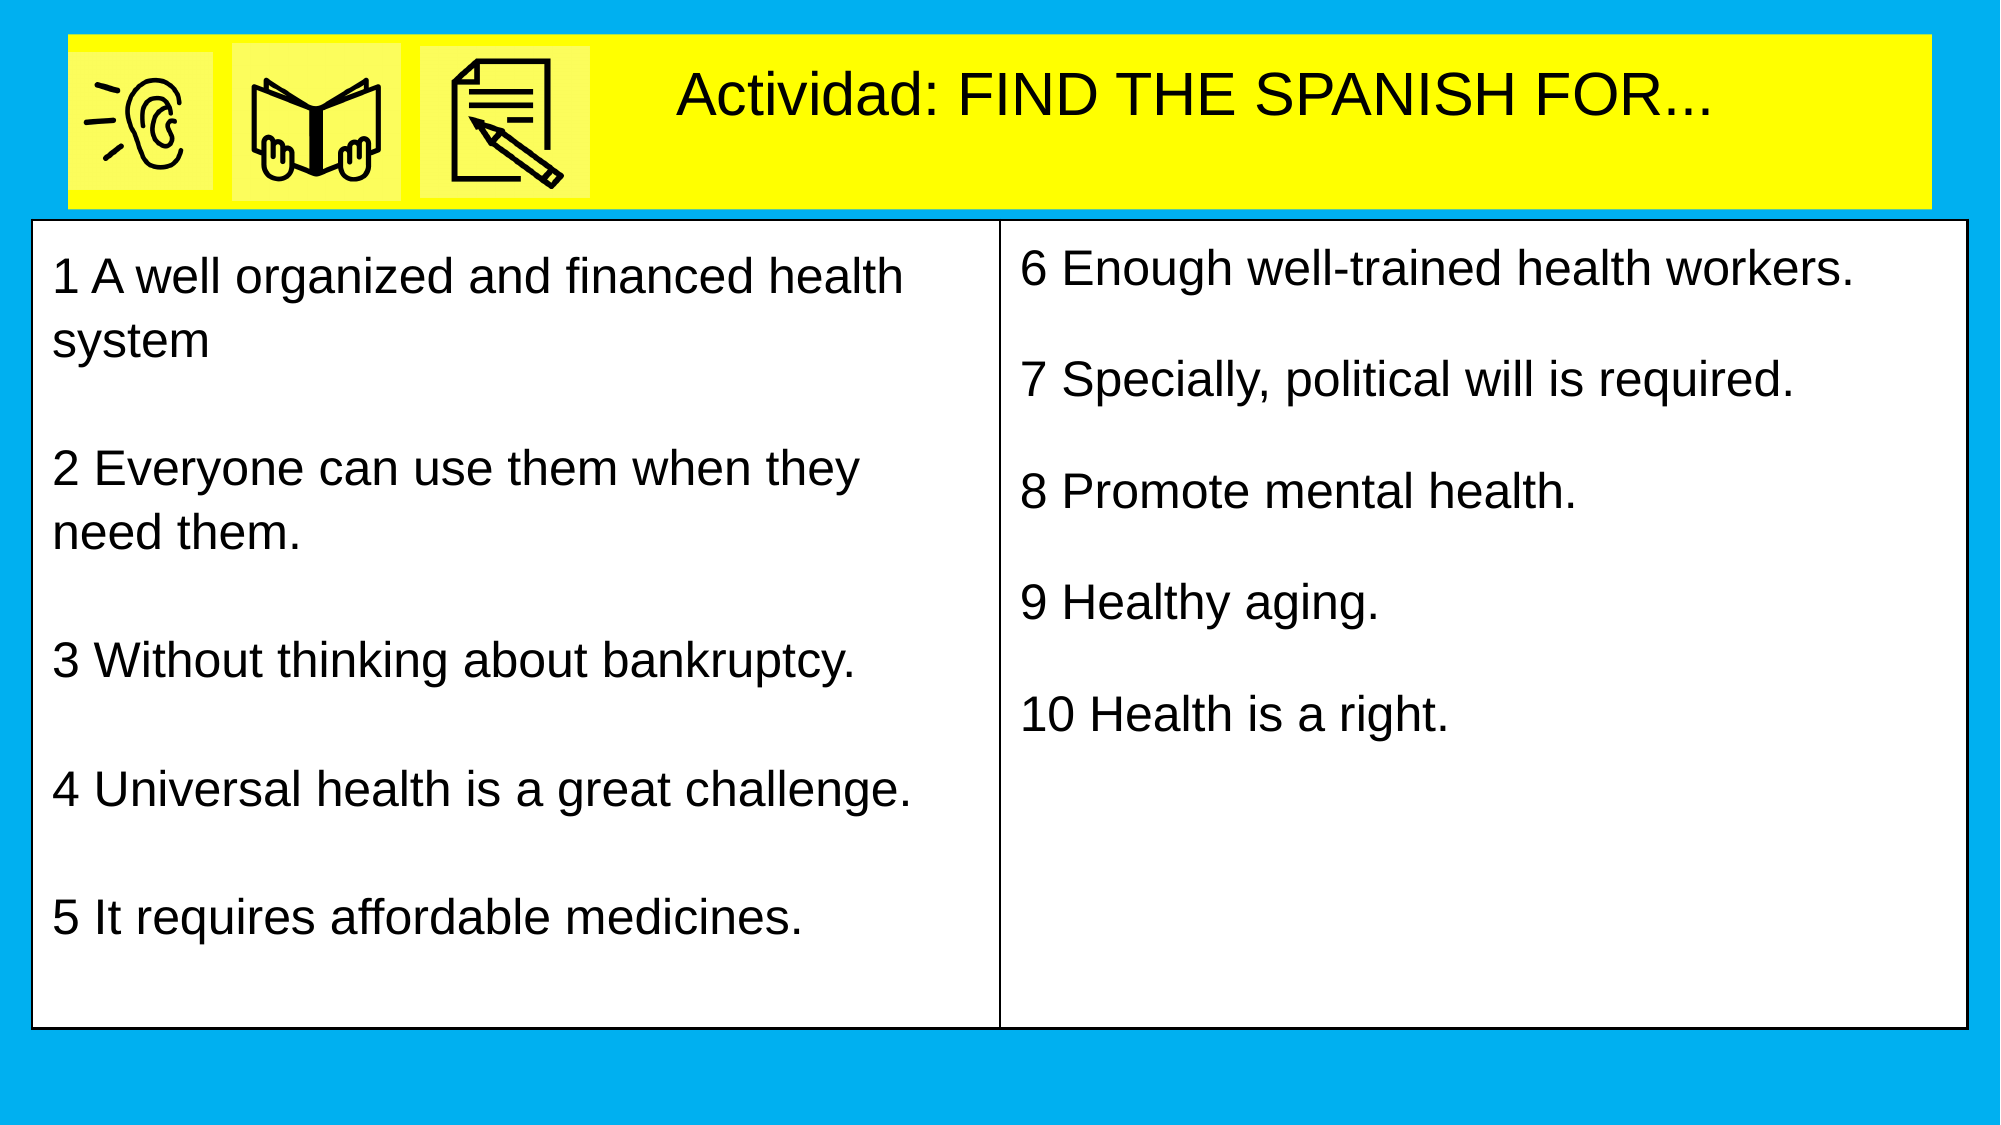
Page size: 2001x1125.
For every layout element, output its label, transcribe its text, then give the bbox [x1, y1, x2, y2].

table_header 6 Enough well-trained health workers. 7 Specially, political will is required. 8 Promote mental health. 9 Healthy aging. 10 Health is a right. [1001, 221, 1966, 1027]
picture [232, 43, 402, 201]
picture [69, 52, 214, 190]
picture [420, 45, 590, 198]
title Actividad: FIND THE SPANISH FOR... [68, 34, 1932, 210]
table_header 1 A well organized and financed health system 2 Everyone can use them when they need them. 3 Without thinking about bankruptcy. 4 Universal health is a great challenge. 5 It requires affordable medicines. [33, 221, 999, 1027]
